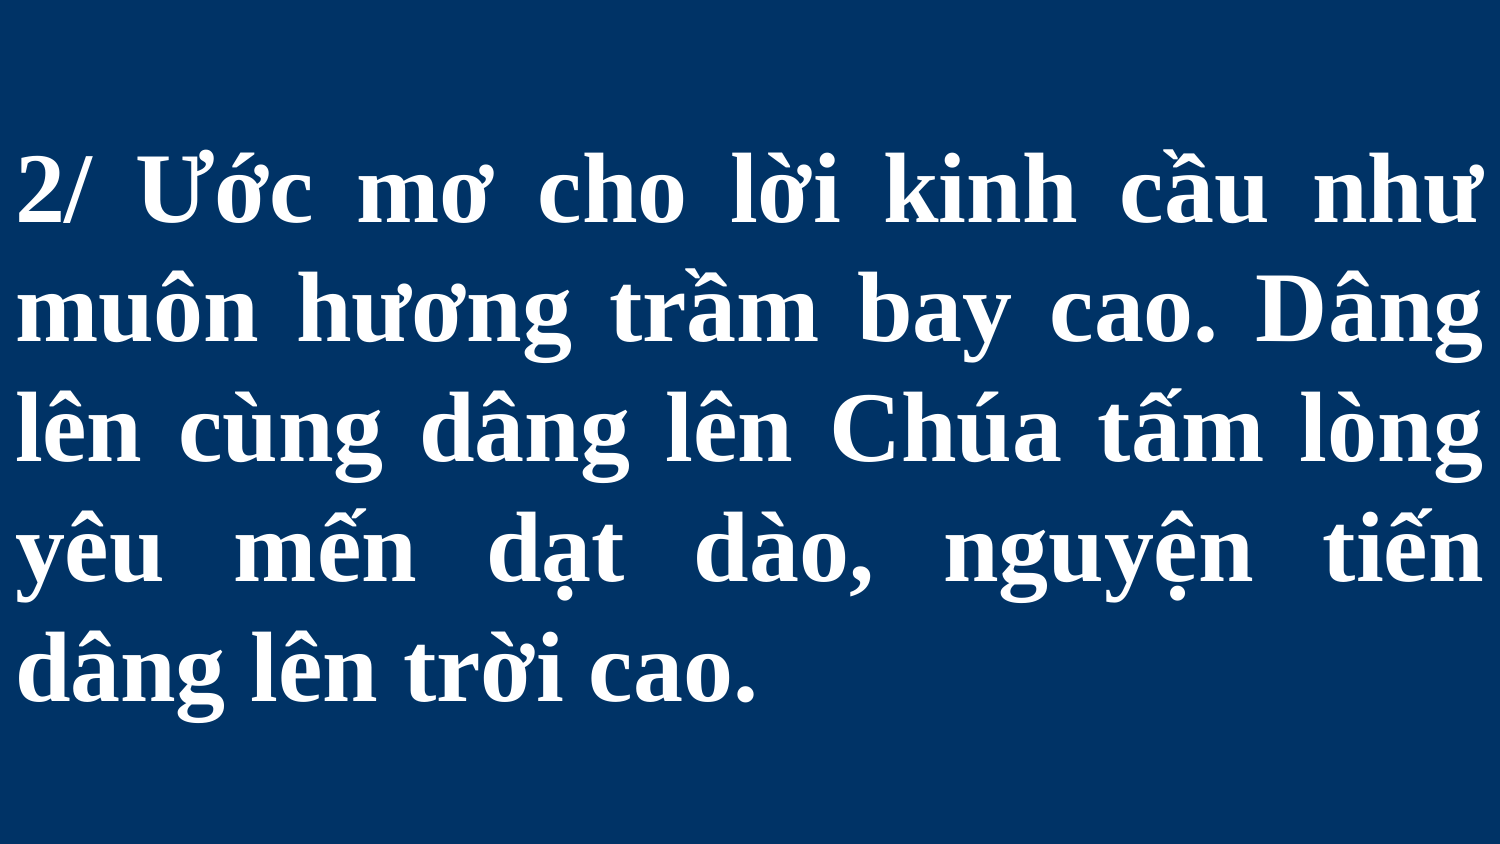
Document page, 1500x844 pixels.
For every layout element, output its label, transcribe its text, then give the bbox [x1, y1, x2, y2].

title 2/ Ước mơ cho lời kinh cầu như muôn hương trầm bay cao. Dâng lên cùng dâng lên Chúa tấm lòng yêu mến dạt dào, nguyện tiến dâng lên trời cao. [0, 0, 1500, 844]
